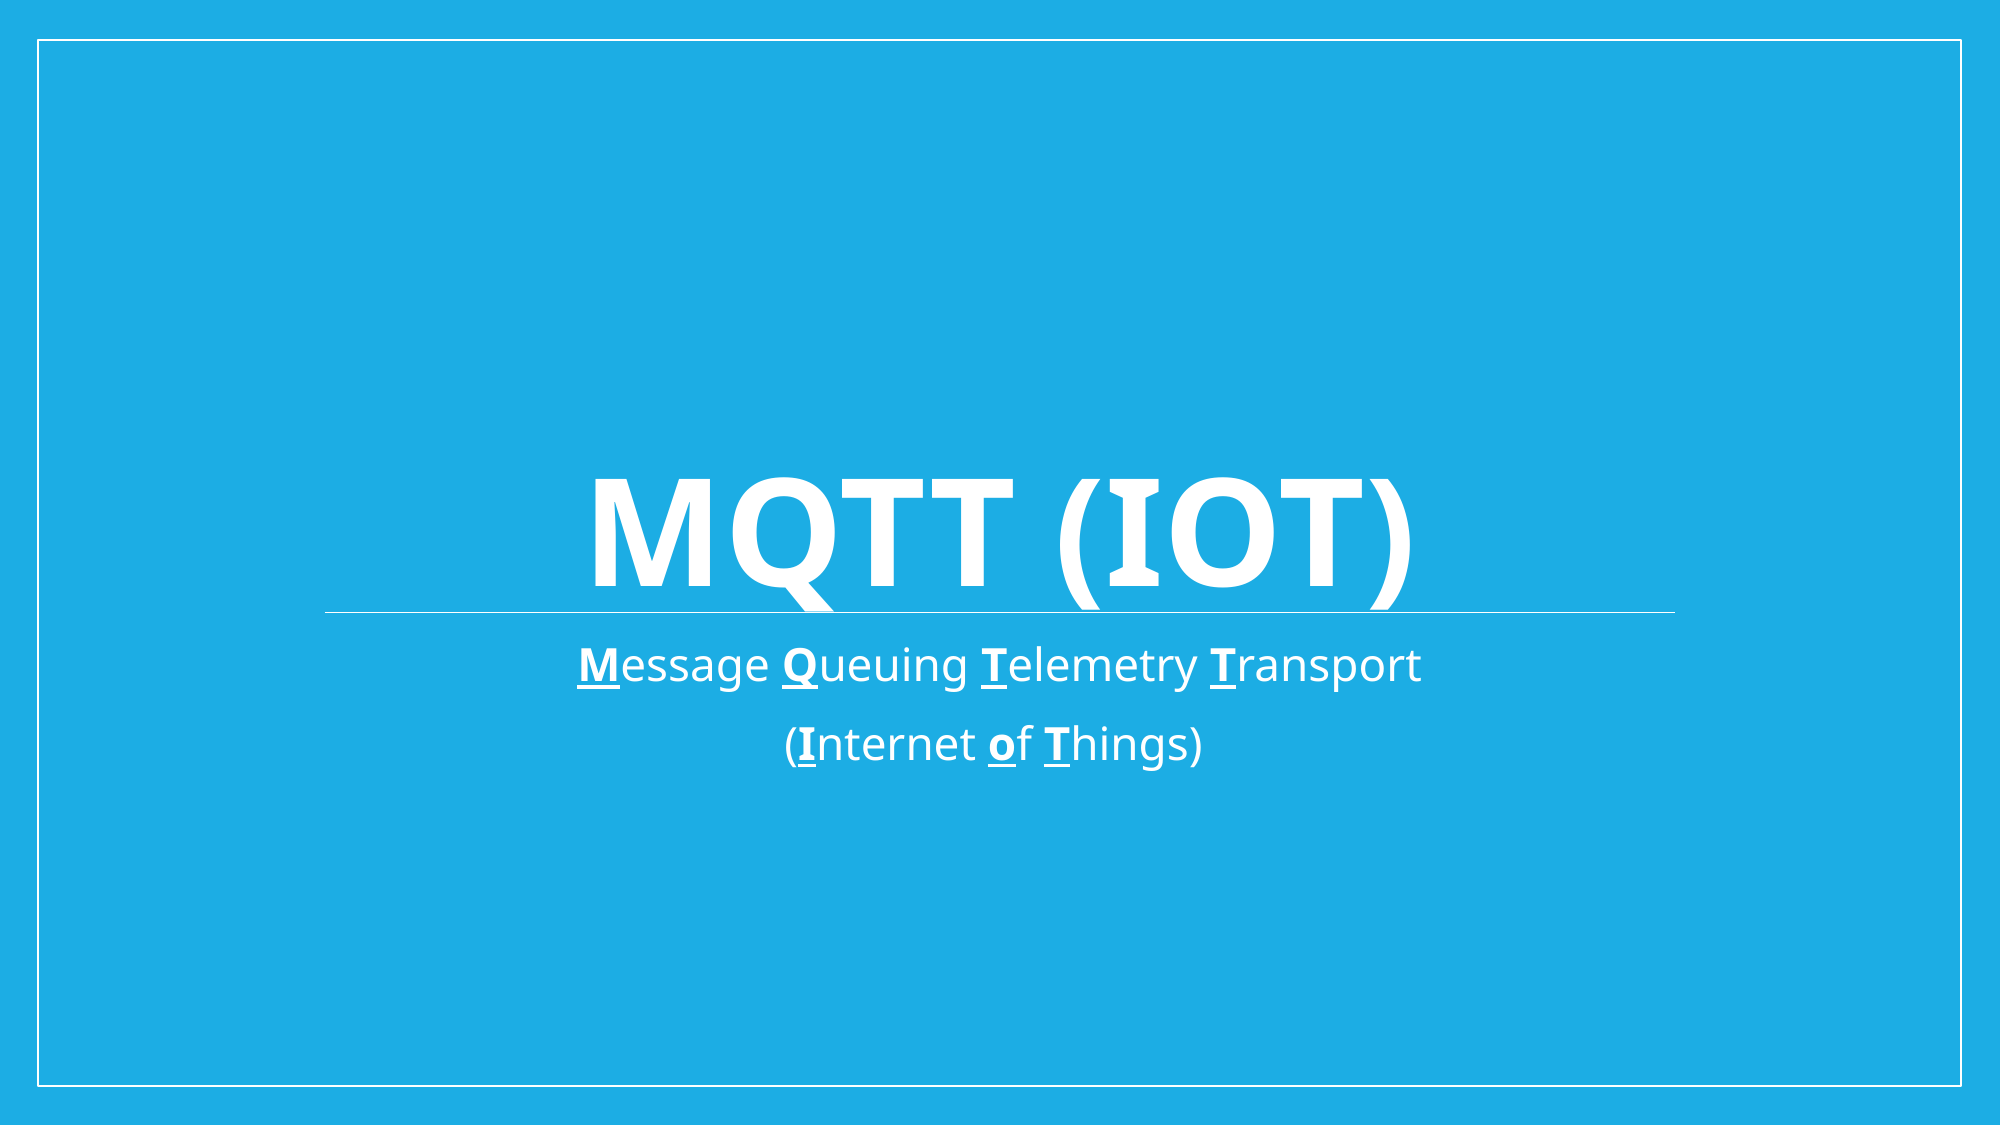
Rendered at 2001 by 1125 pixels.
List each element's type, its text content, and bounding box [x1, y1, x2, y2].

title MQTT (IoT) [182, 144, 1818, 625]
subtitle Message Queuing Telemetry Transport (Internet of Things) [280, 634, 1719, 863]
